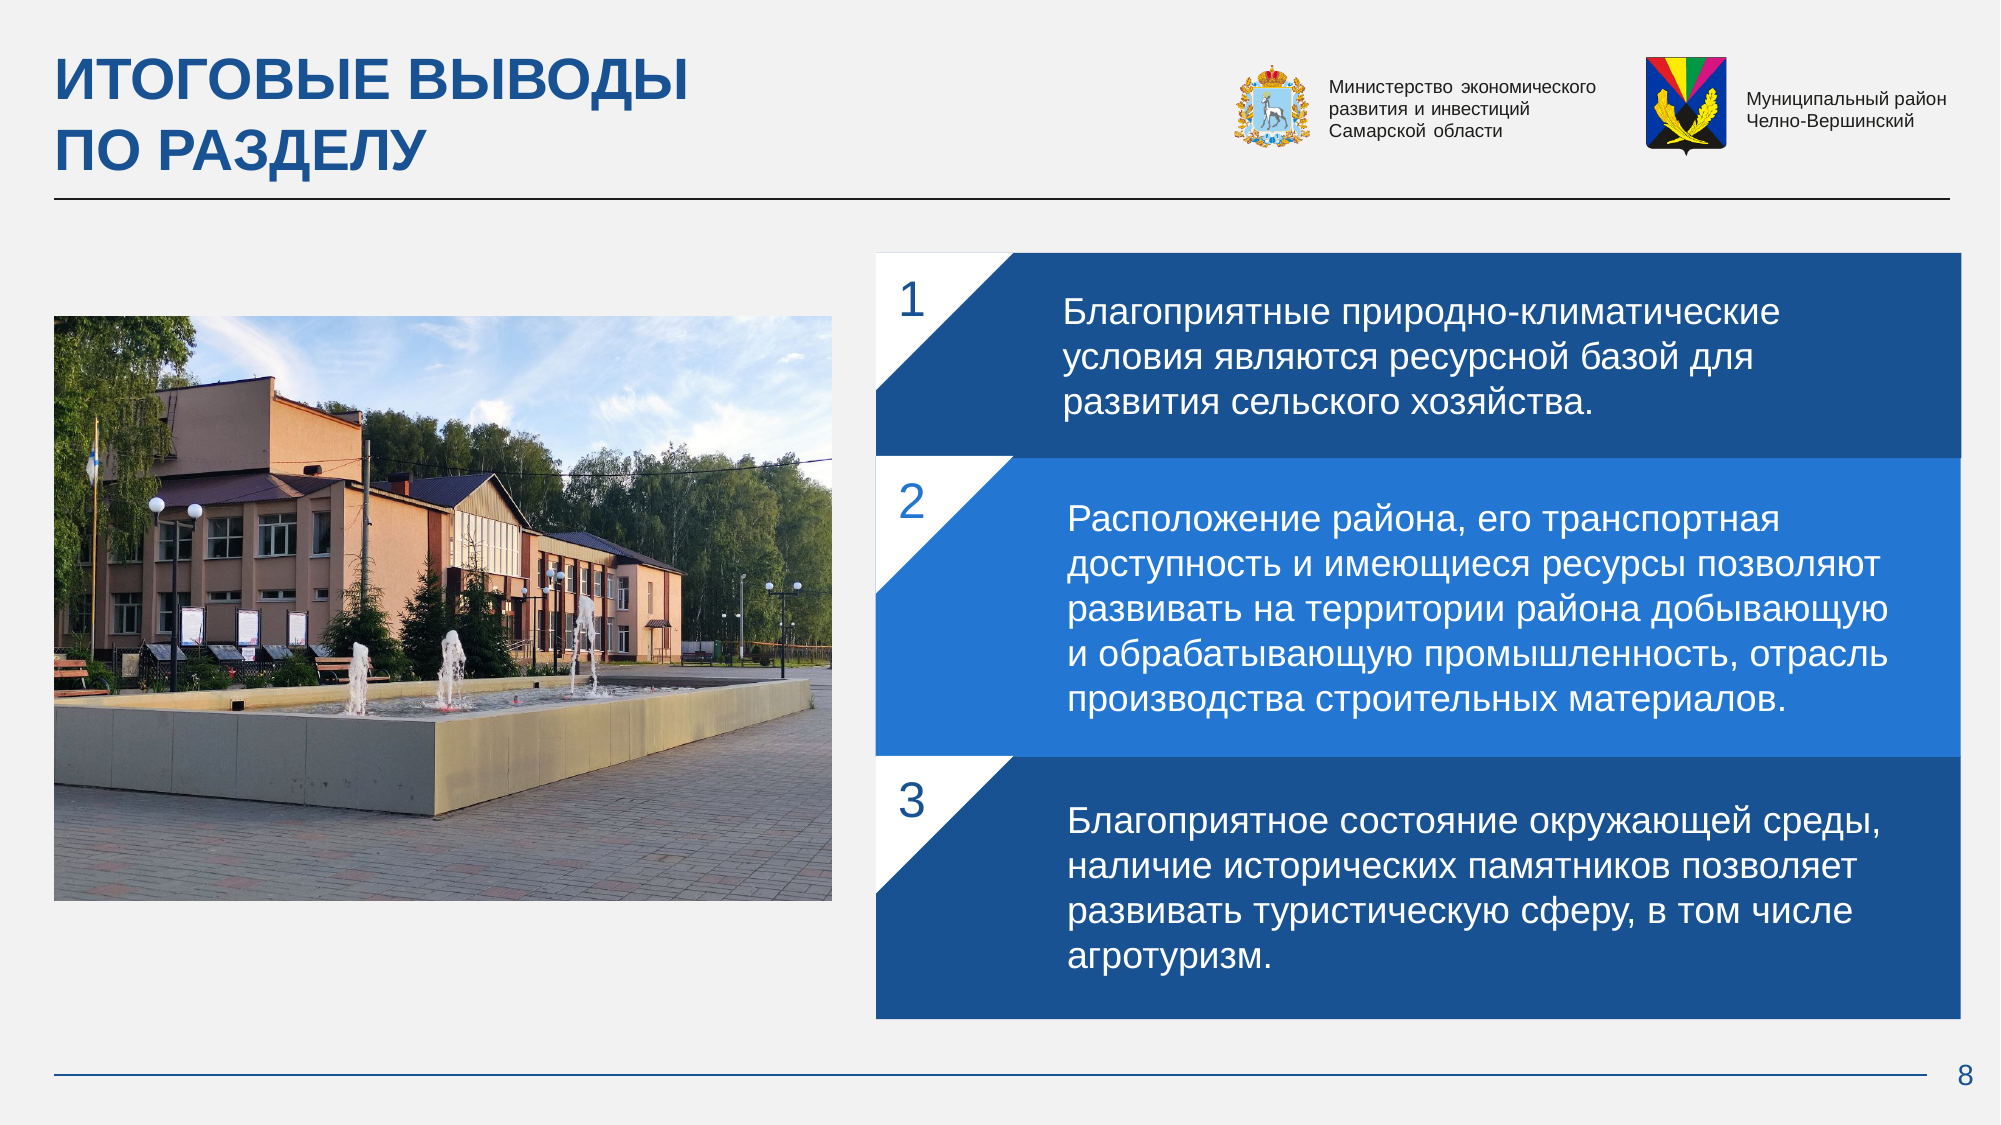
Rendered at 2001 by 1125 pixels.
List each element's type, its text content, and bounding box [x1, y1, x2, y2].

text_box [1234, 65, 1598, 148]
text_box [875, 758, 1962, 1020]
text_box ИТОГОВЫЕ ВЫВОДЫ ПО РАЗДЕЛУ [52, 24, 1488, 183]
text_box 2 [883, 461, 936, 537]
text_box [874, 251, 1016, 394]
text_box [874, 454, 1016, 597]
text_box Расположение района, его транспортная доступность и имеющиеся ресурсы позволяют развивать на территории района добывающую и обрабатывающую промышленность, отрасль производства строительных материалов. [1052, 486, 1951, 727]
text_box Благоприятные природно-климатические условия являются ресурсной базой для развития сельского хозяйства. [1047, 279, 1927, 430]
text_box [875, 252, 1962, 459]
text_box [874, 754, 1016, 897]
text_box [875, 459, 1962, 758]
text_box 3 [883, 760, 936, 835]
text_box Муниципальный район Челно-Вершинский [1744, 81, 1965, 132]
picture [54, 316, 832, 901]
text_box Благоприятное состояние окружающей среды, наличие исторических памятников позволяет развивать туристическую сферу, в том числе агротуризм. [1052, 789, 2000, 984]
text_box 8 [1951, 1057, 1978, 1092]
picture [1633, 57, 1739, 156]
text_box 1 [883, 259, 936, 335]
